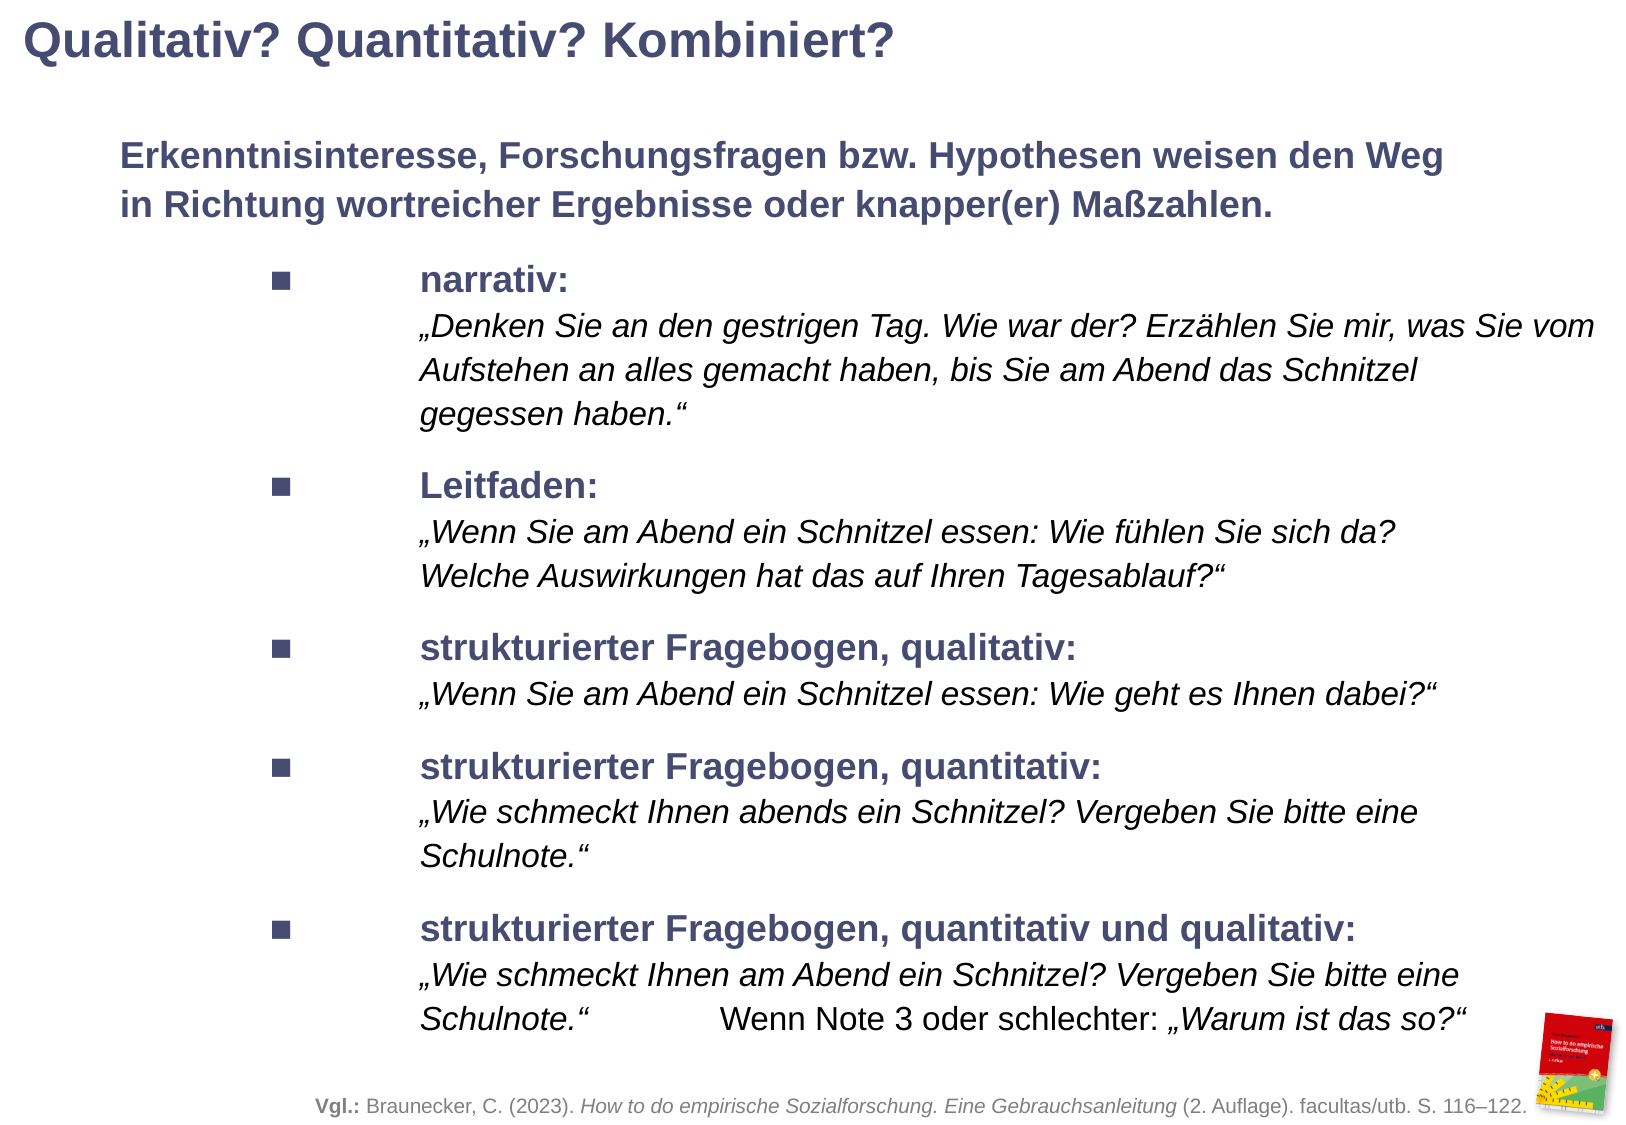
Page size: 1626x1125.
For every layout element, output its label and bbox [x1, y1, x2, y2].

text_box [0, 0, 1625, 1125]
picture [1540, 1015, 1608, 1111]
